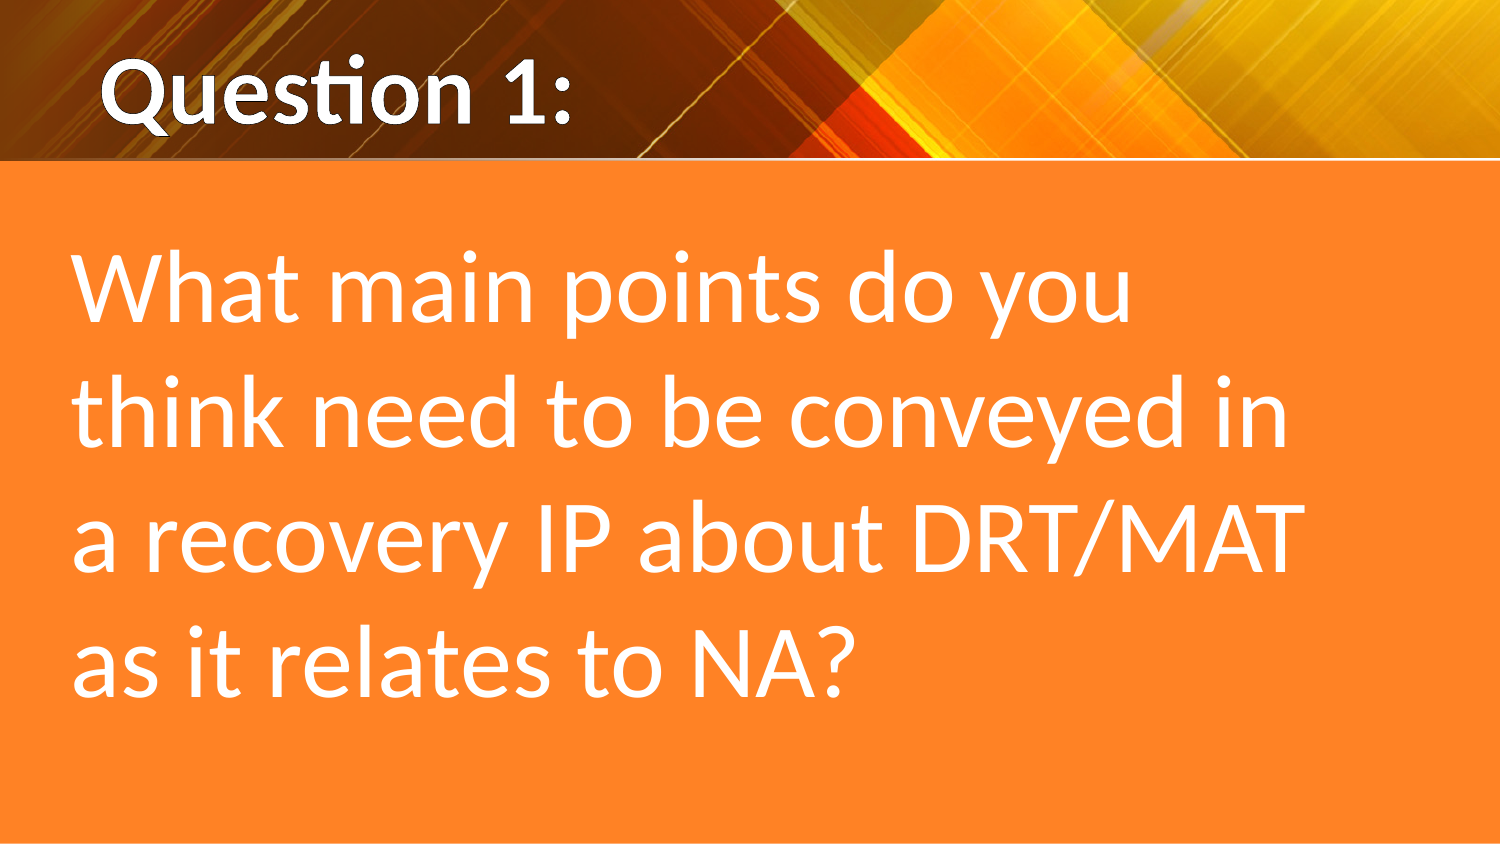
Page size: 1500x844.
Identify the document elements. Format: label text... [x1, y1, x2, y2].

list What main points do you think need to be conveyed in a recovery IP about DRT/MAT as it relates to NA? [55, 210, 1339, 797]
title Question 1: [83, 21, 609, 147]
picture [721, 0, 1500, 160]
